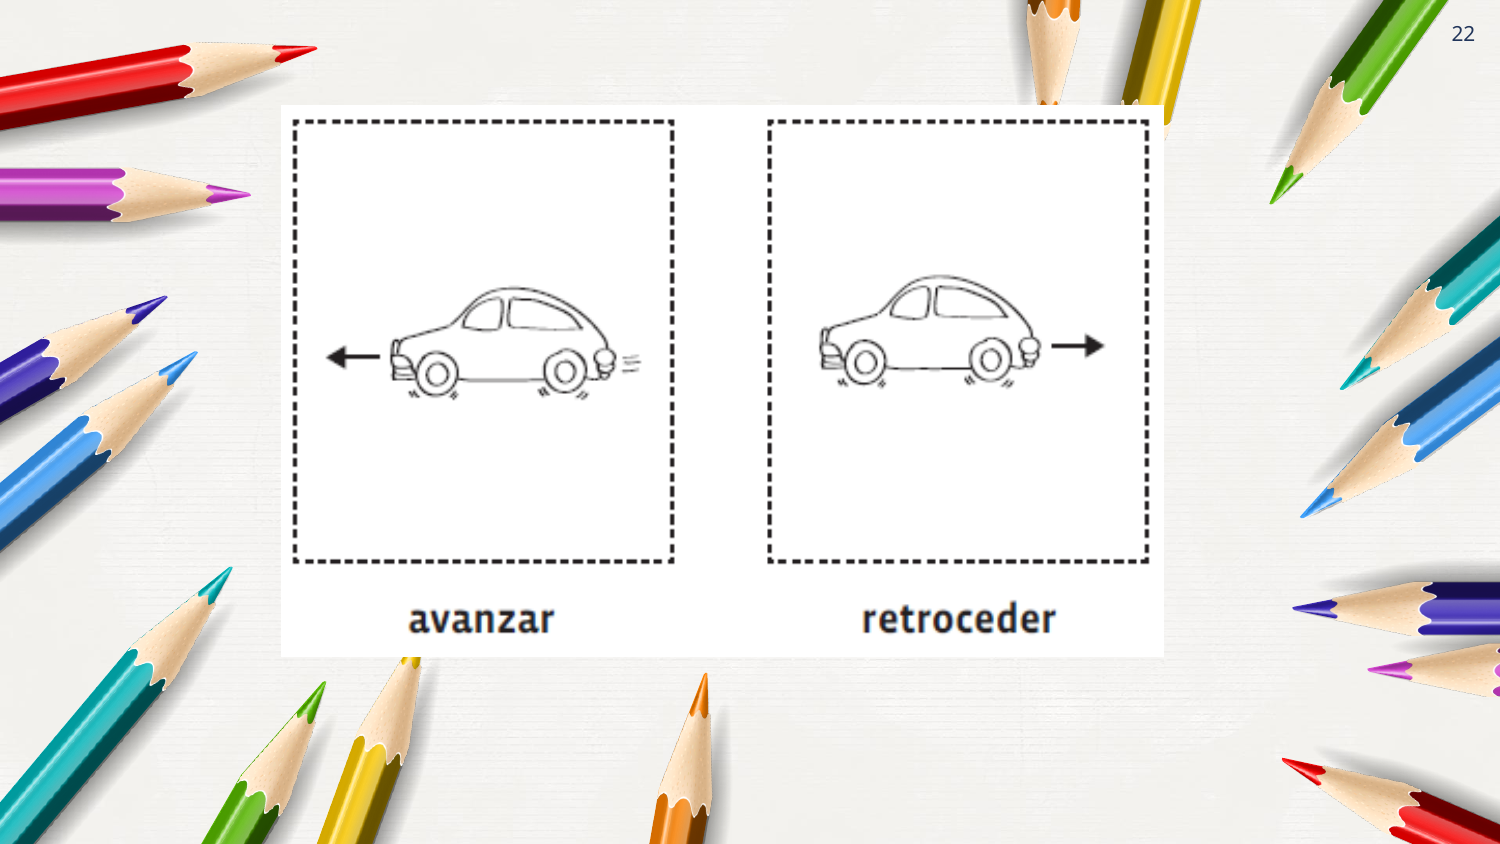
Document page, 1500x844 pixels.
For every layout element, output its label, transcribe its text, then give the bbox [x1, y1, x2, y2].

slide_number 22 [1421, 20, 1476, 66]
picture [0, 0, 1500, 844]
